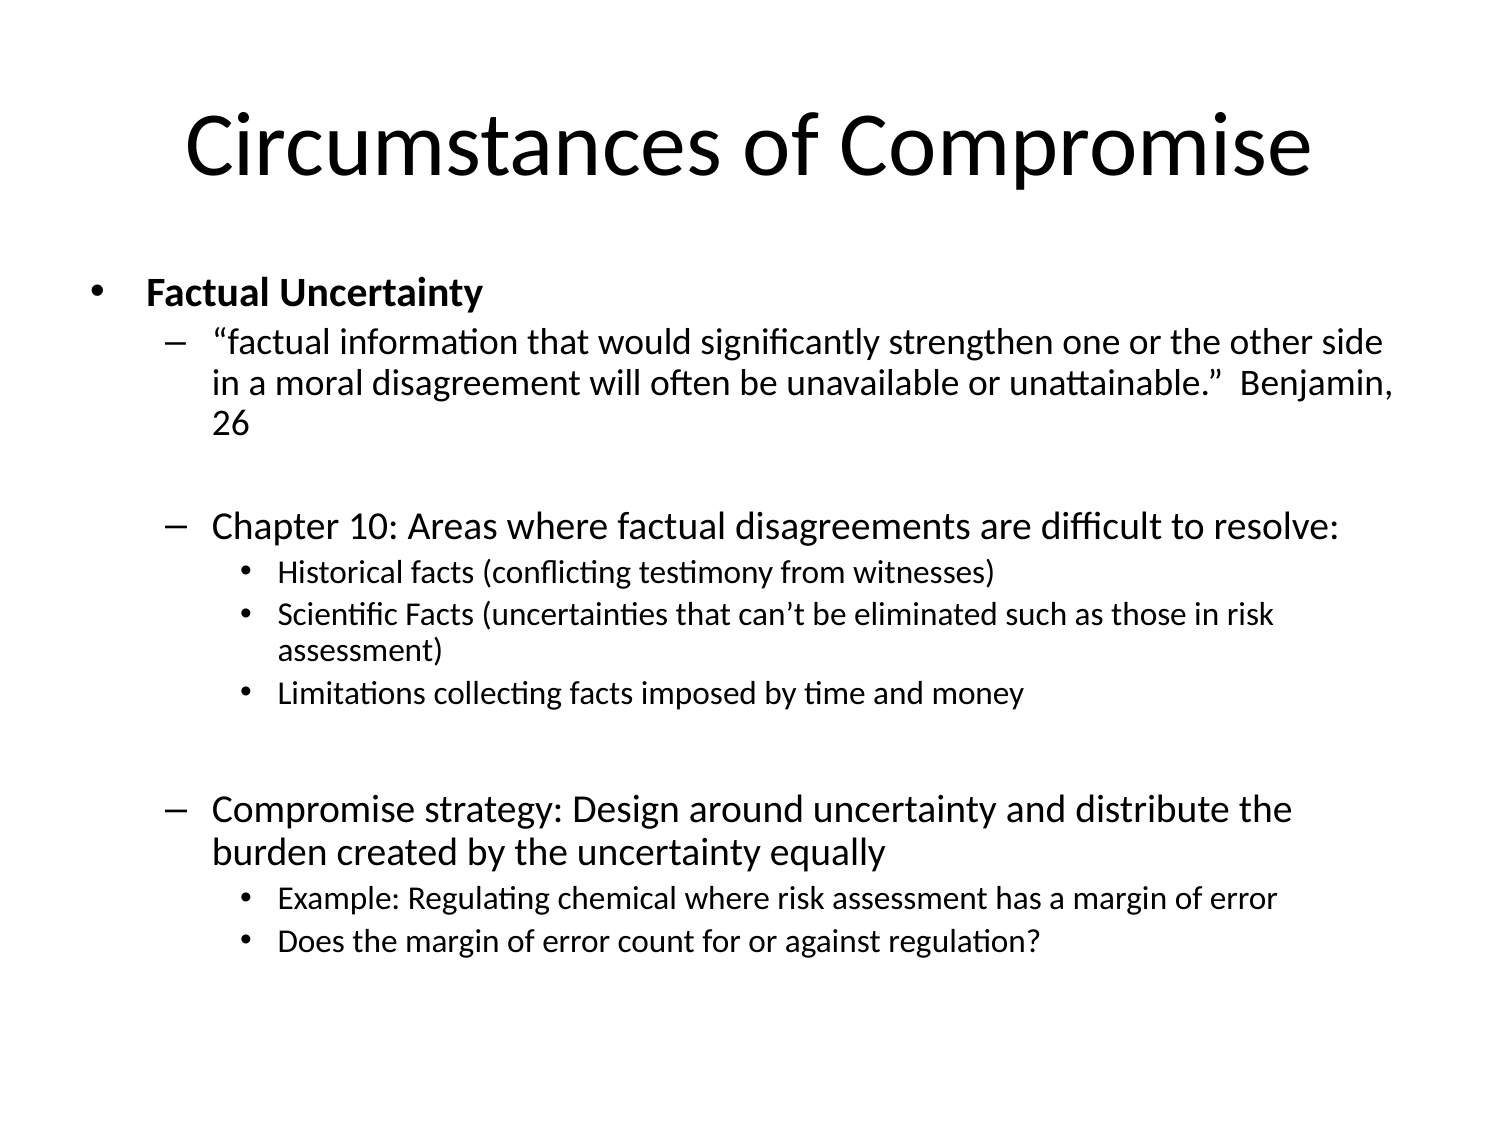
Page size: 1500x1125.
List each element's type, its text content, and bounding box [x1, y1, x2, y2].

title Circumstances of Compromise [75, 45, 1425, 233]
list Factual Uncertainty “factual information that would significantly strengthen one or the other side in a moral disagreement will often be unavailable or unattainable.” Benjamin, 26 Chapter 10: Areas where factual disagreements are difficult to resolve: Historical facts (conflicting testimony from witnesses) Scientific Facts (uncertainties that can’t be eliminated such as those in risk assessment) Limitations collecting facts imposed by time and money Compromise strategy: Design around uncertainty and distribute the burden created by the uncertainty equally Example: Regulating chemical where risk assessment has a margin of error Does the margin of error count for or against regulation? [75, 262, 1425, 1005]
